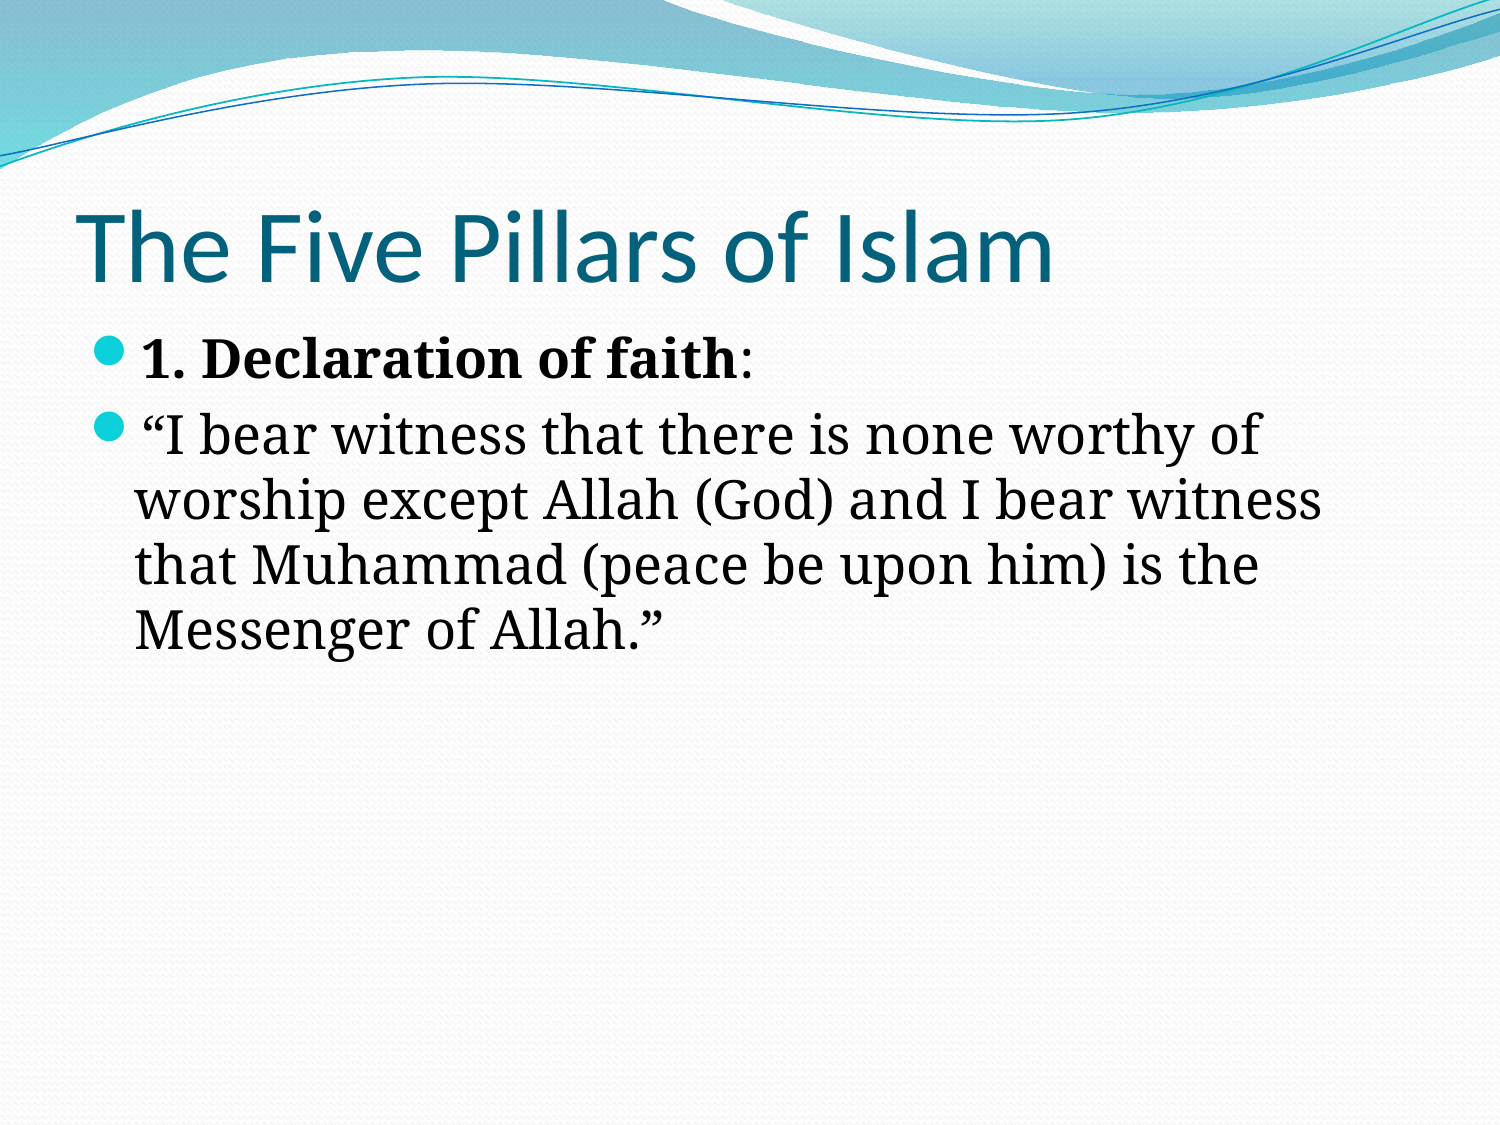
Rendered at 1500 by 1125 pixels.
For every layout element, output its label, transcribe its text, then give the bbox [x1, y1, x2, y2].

list 1. Declaration of faith: “I bear witness that there is none worthy of worship except Allah (God) and I bear witness that Muhammad (peace be upon him) is the Messenger of Allah.” [75, 317, 1425, 1038]
title The Five Pillars of Islam [75, 115, 1425, 303]
